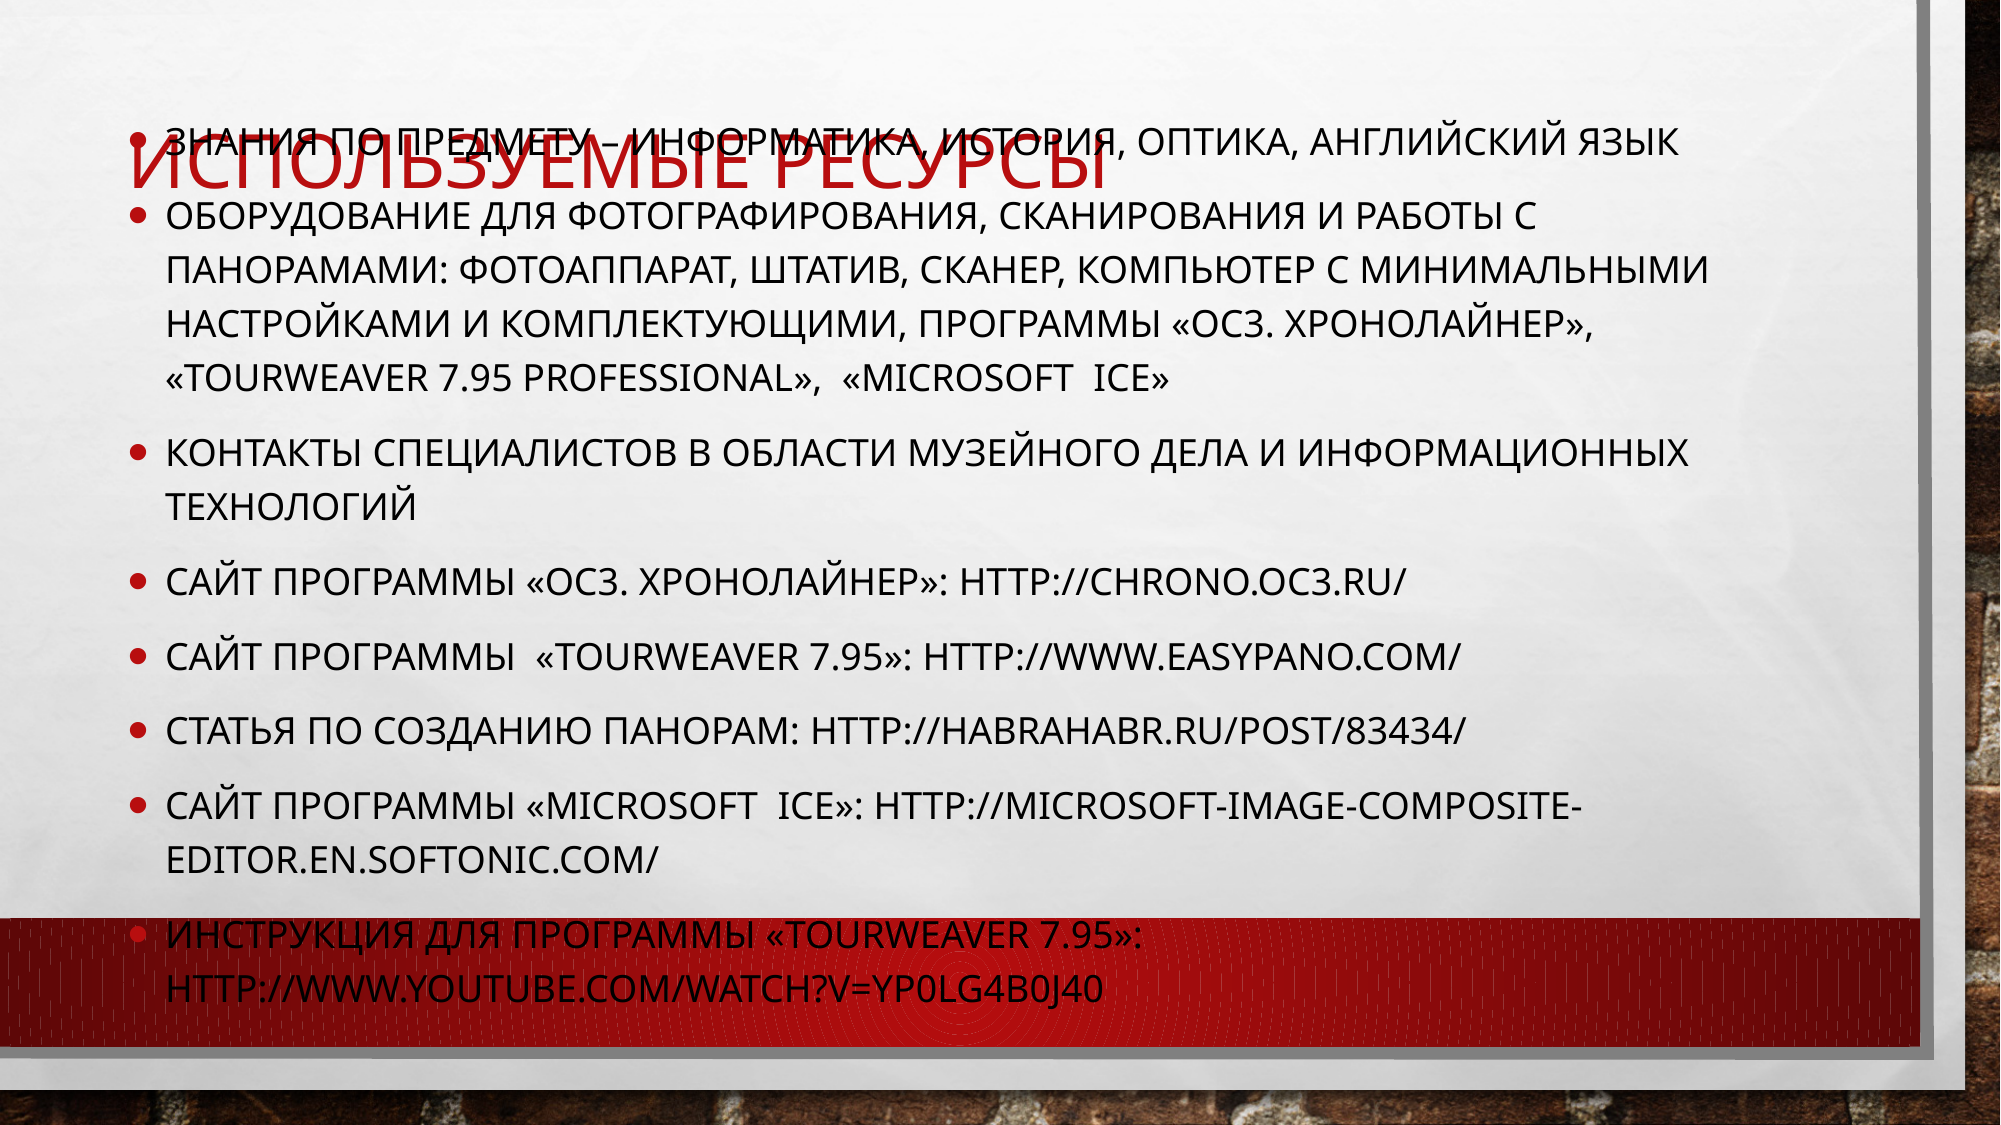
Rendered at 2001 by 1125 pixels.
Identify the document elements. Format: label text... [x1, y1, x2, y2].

picture [0, 0, 2000, 1125]
title Используемые ресурсы [112, 69, 1818, 195]
list Знания по предмету – информатика, история, оптика, английский язык Оборудование для фотографирования, сканирования и работы с панорамами: Фотоаппарат, штатив, сканер, компьютер с минимальными настройками и комплектующими, Программы «ОС3. Хронолайнер», «Tourweaver 7.95 Professional», «Microsoft Ice» Контакты Специалистов в области музейного дела и информационных технологий Сайт программы «ОС3. хронолайнер»: http://chrono.oc3.ru/ Сайт программы «Tourweaver 7.95»: http://www.easypano.com/ Статья по созданию панорам: http://habrahabr.ru/post/83434/ Сайт программы «Microsoft ICE»: http://microsoft-image-composite-editor.en.softonic.com/ Инструкция для программы «Tourweaver 7.95»: http://www.youtube.com/watch?v=YP0lG4b0J40 [112, 195, 1818, 923]
